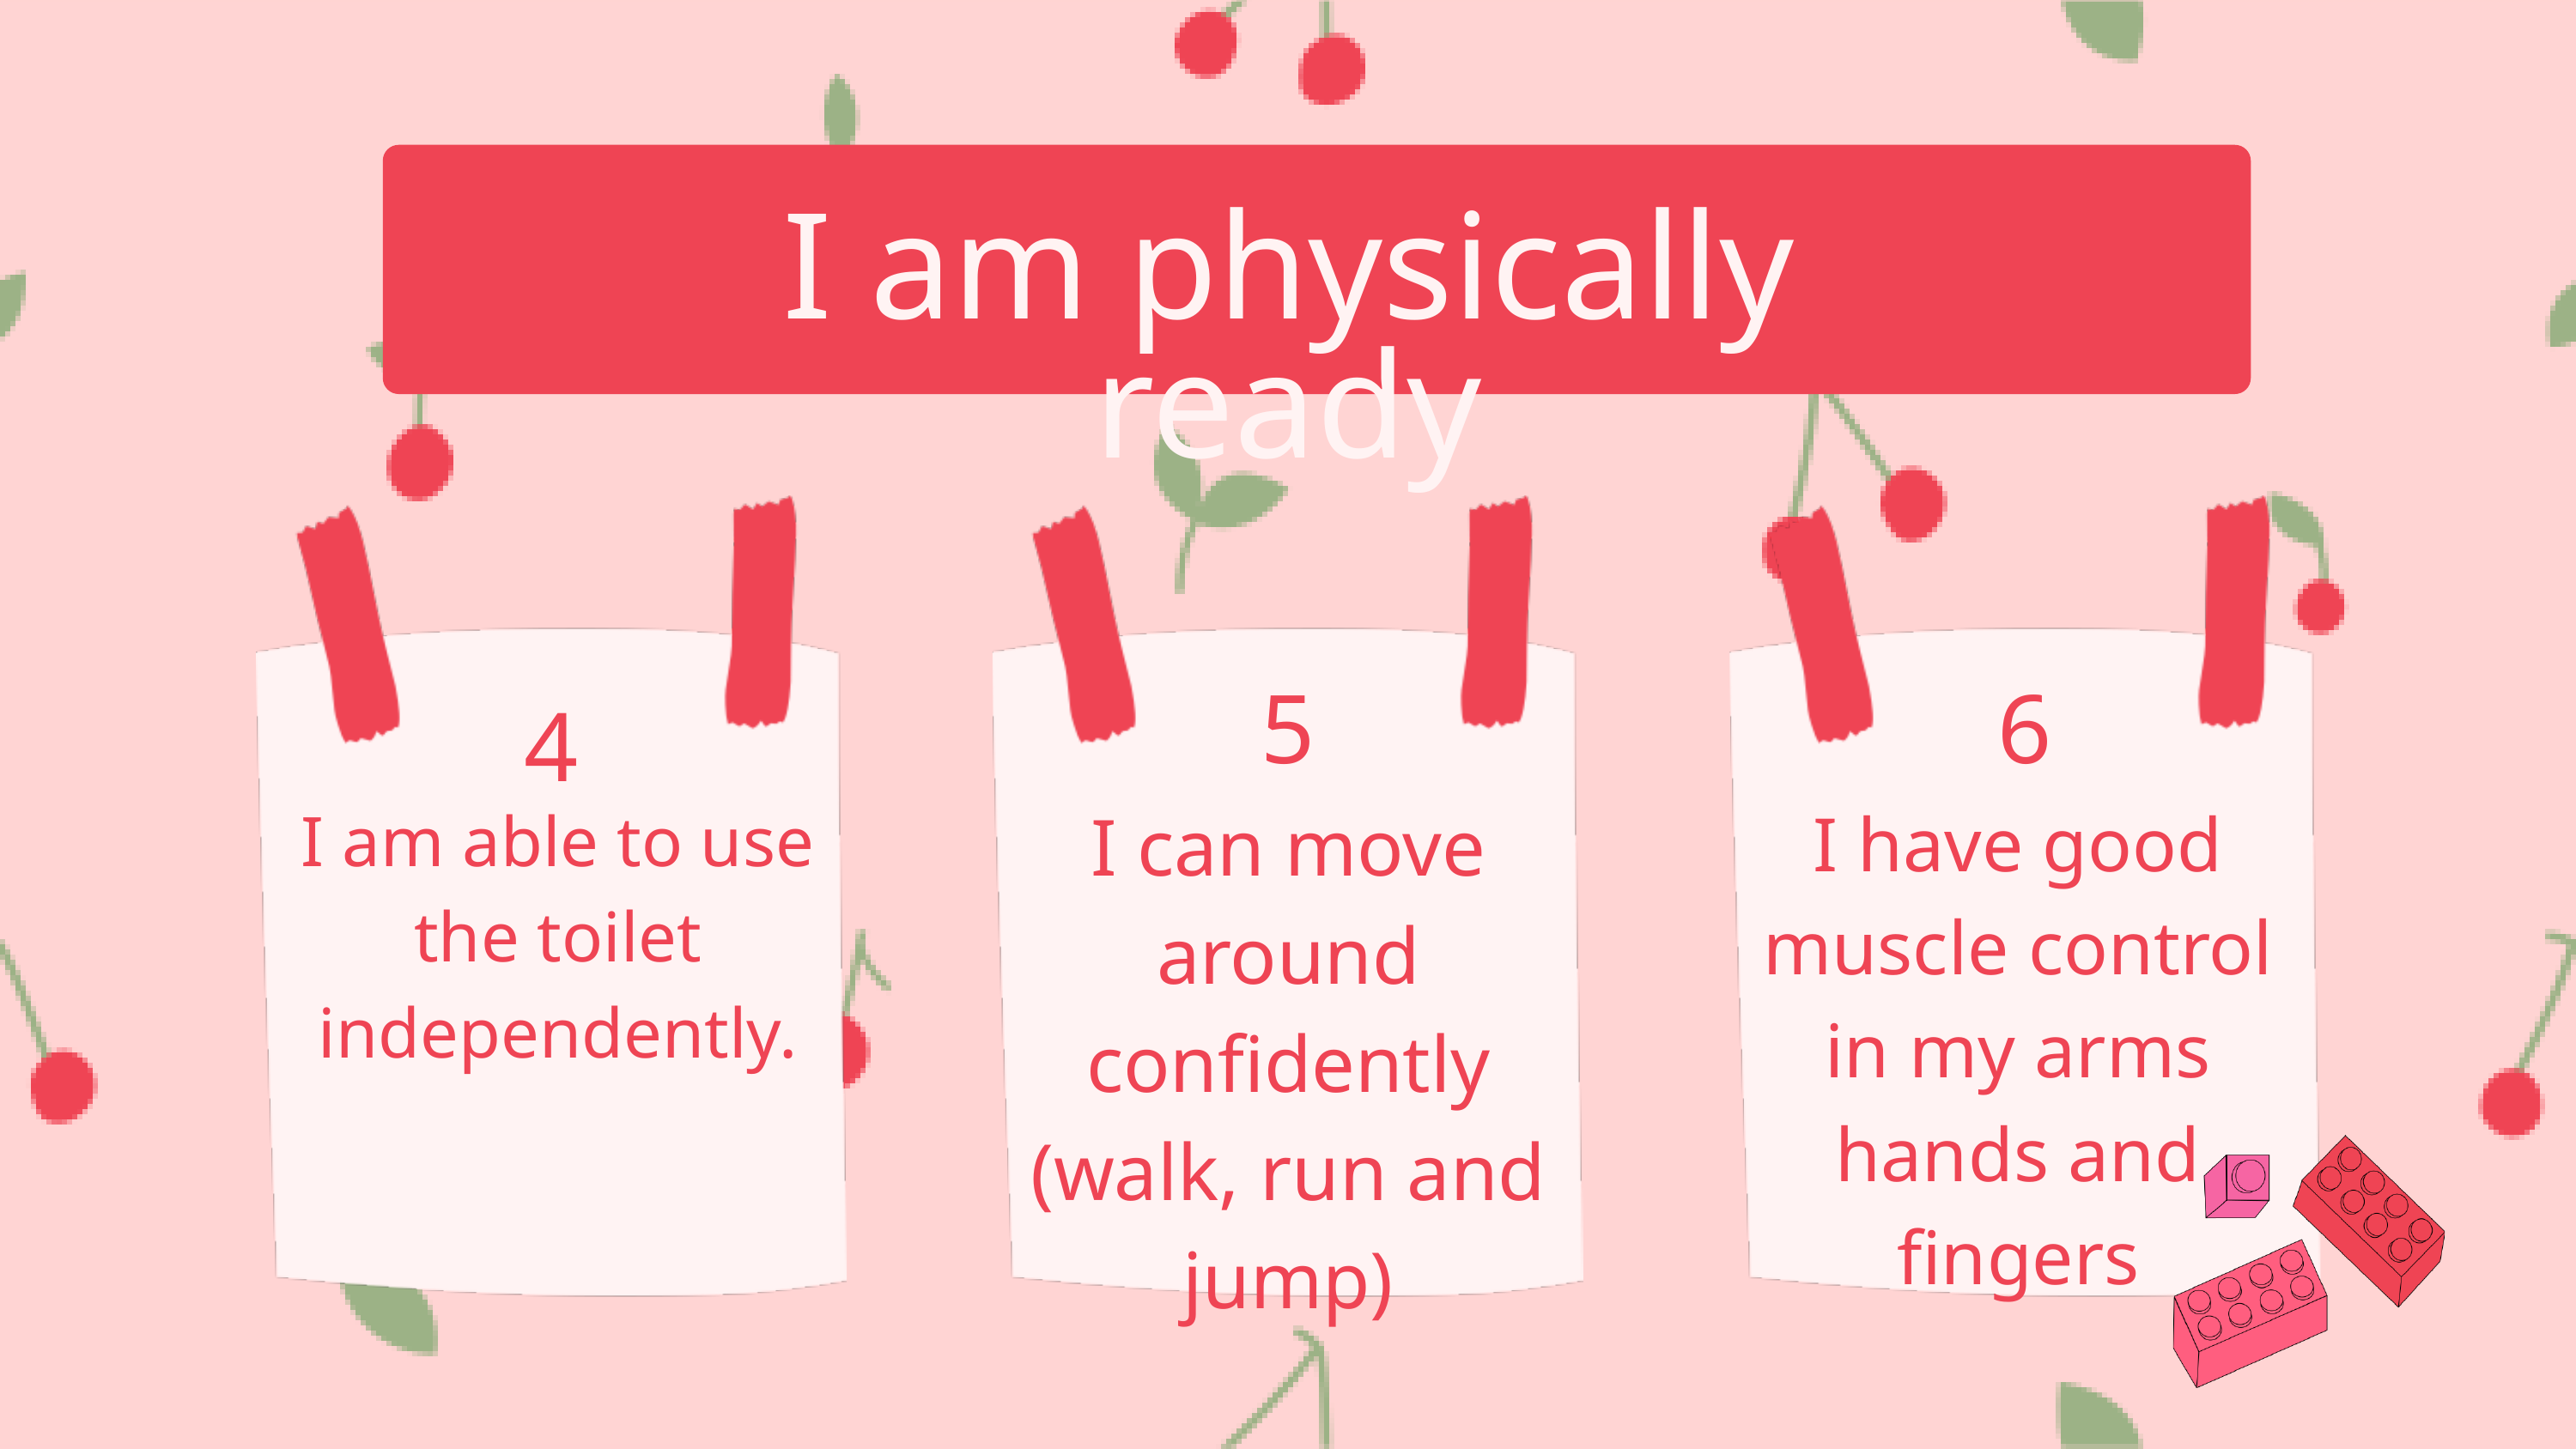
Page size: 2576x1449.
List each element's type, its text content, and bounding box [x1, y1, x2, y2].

text_box [255, 495, 848, 1304]
text_box [2172, 1135, 2445, 1388]
text_box I can move around confidently (walk, run and jump) [1020, 783, 1556, 1325]
text_box [1729, 495, 2321, 1304]
text_box [992, 495, 1583, 1304]
text_box I am able to use the toilet independently. [290, 784, 826, 1072]
text_box 4 [448, 667, 655, 801]
text_box 6 [1922, 649, 2129, 783]
text_box [0, 0, 2576, 1449]
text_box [382, 144, 2251, 395]
text_box 5 [1185, 649, 1392, 783]
text_box I am physically ready [675, 404, 1902, 488]
text_box I have good muscle control in my arms hands and fingers [1751, 783, 2286, 1300]
